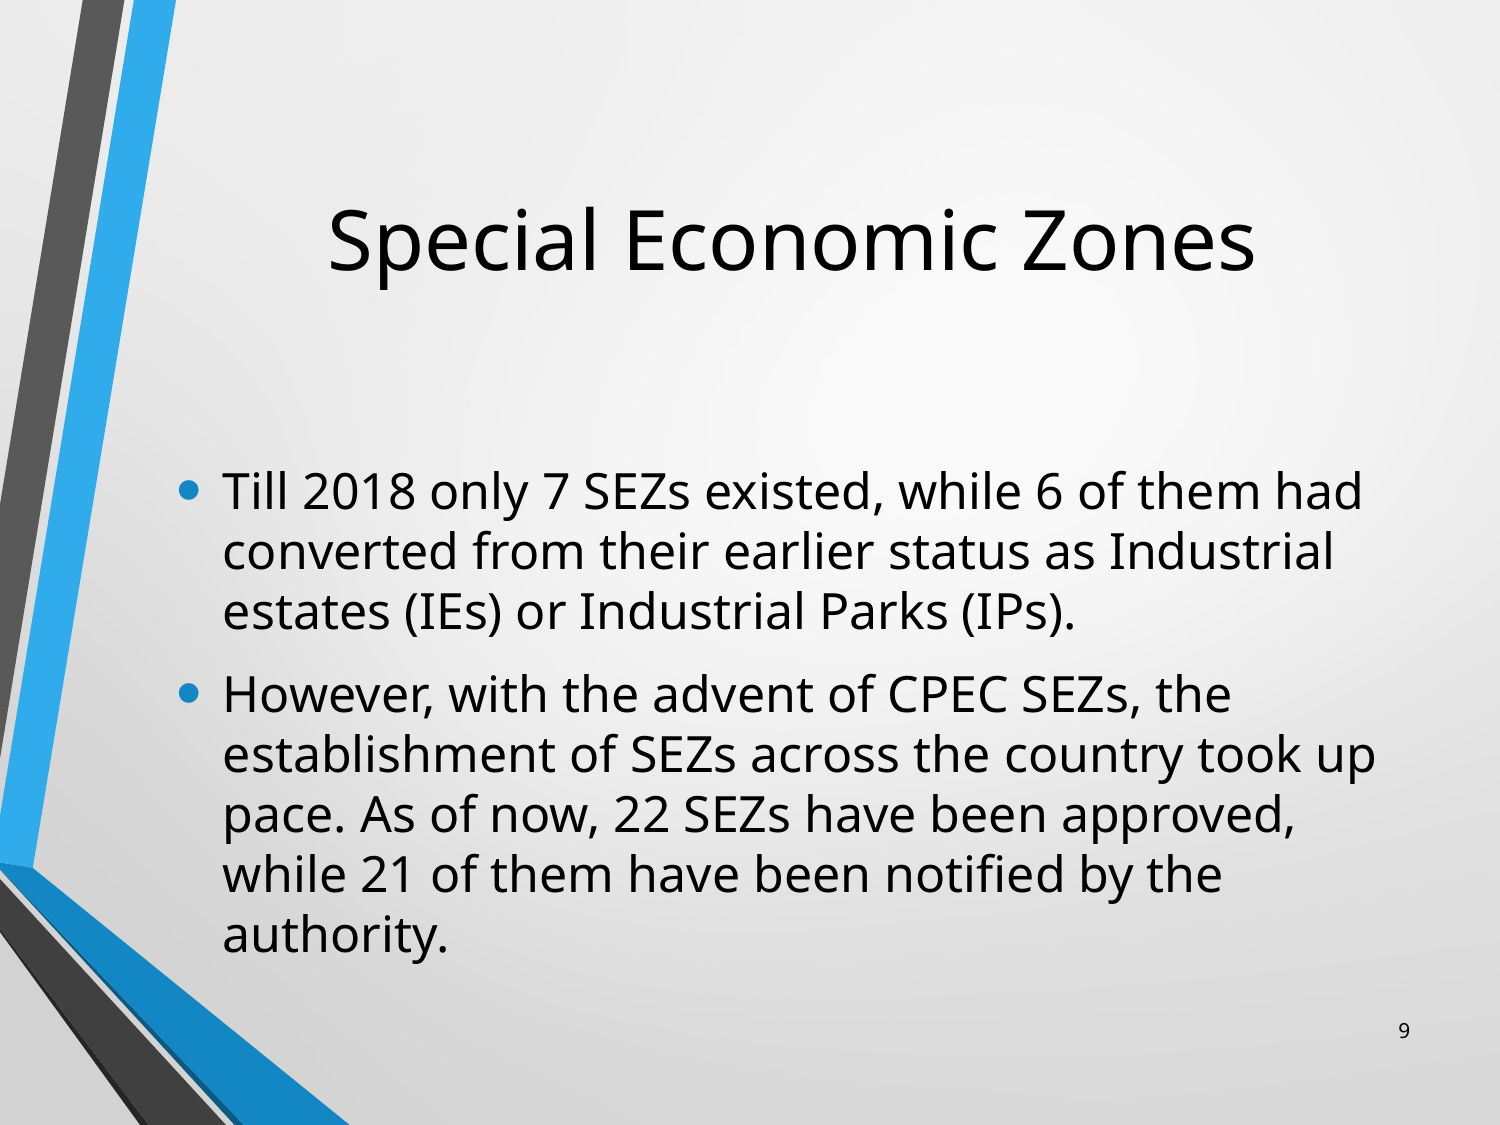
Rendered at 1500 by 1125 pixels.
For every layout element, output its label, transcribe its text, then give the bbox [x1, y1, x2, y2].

title Special Economic Zones [161, 75, 1425, 400]
list Till 2018 only 7 SEZs existed, while 6 of them had converted from their earlier status as Industrial estates (IEs) or Industrial Parks (IPs). However, with the advent of CPEC SEZs, the establishment of SEZs across the country took up pace. As of now, 22 SEZs have been approved, while 21 of them have been notified by the authority. [161, 437, 1425, 985]
slide_number 9 [1354, 1001, 1425, 1062]
